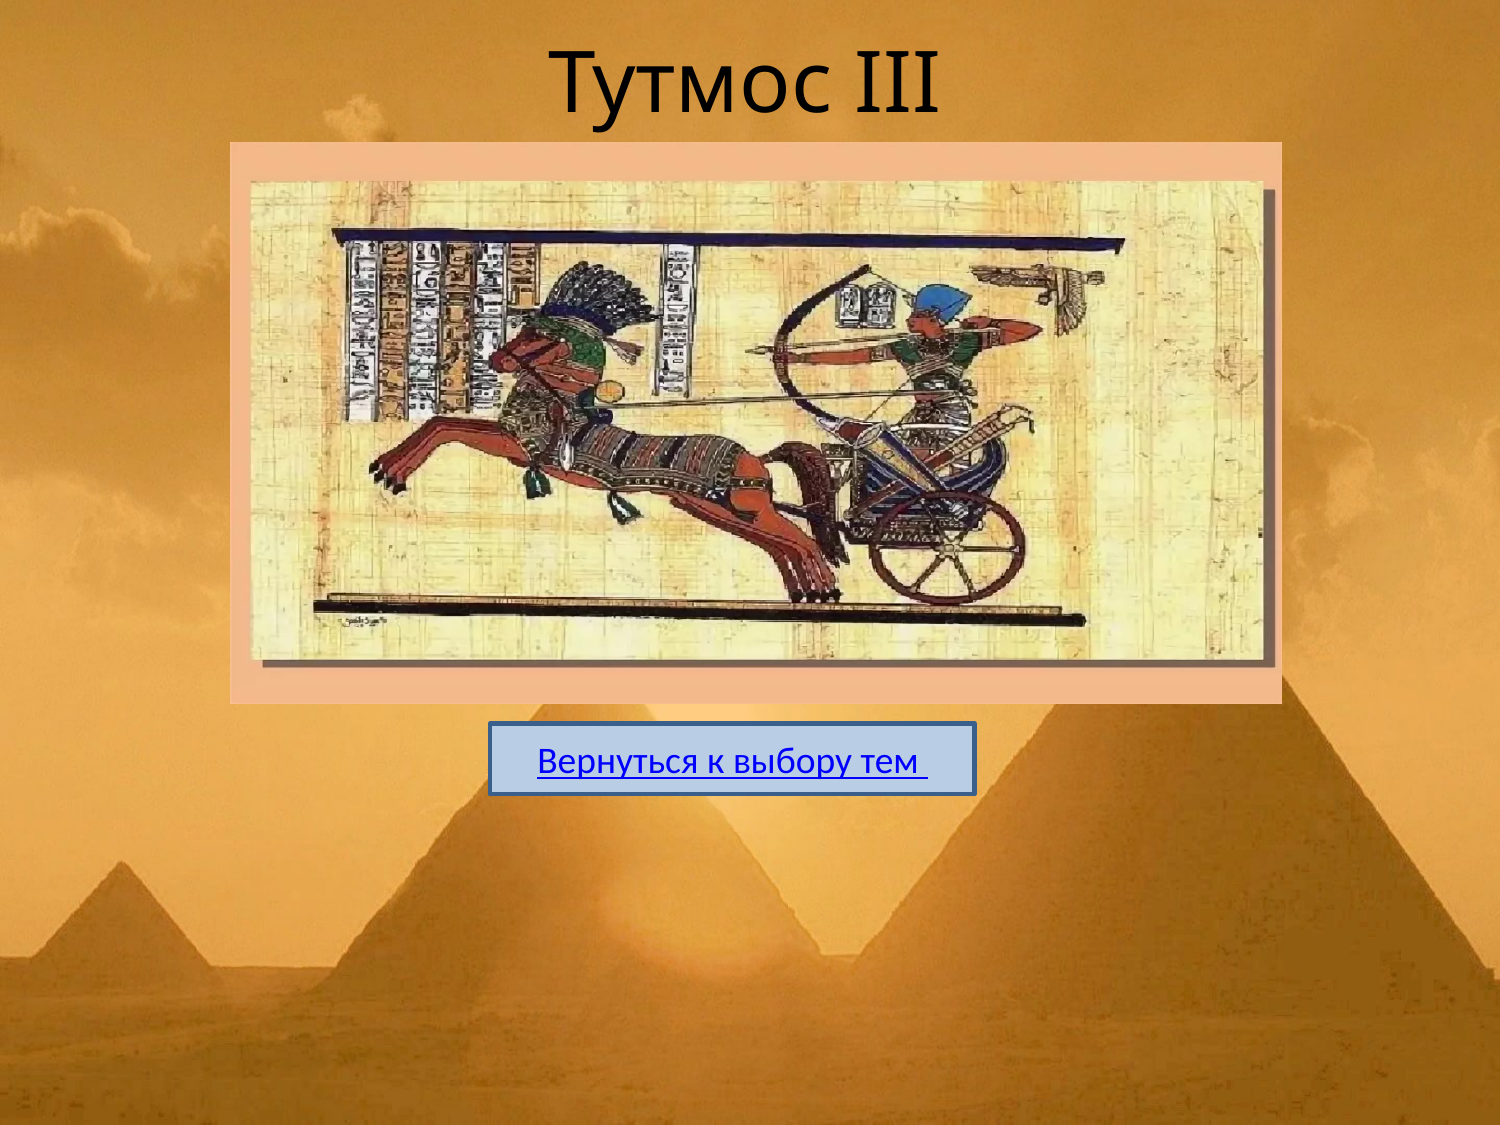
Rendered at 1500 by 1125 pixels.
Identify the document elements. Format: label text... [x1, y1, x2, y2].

title Тутмос III [277, 19, 1235, 138]
picture [0, 0, 1500, 1125]
